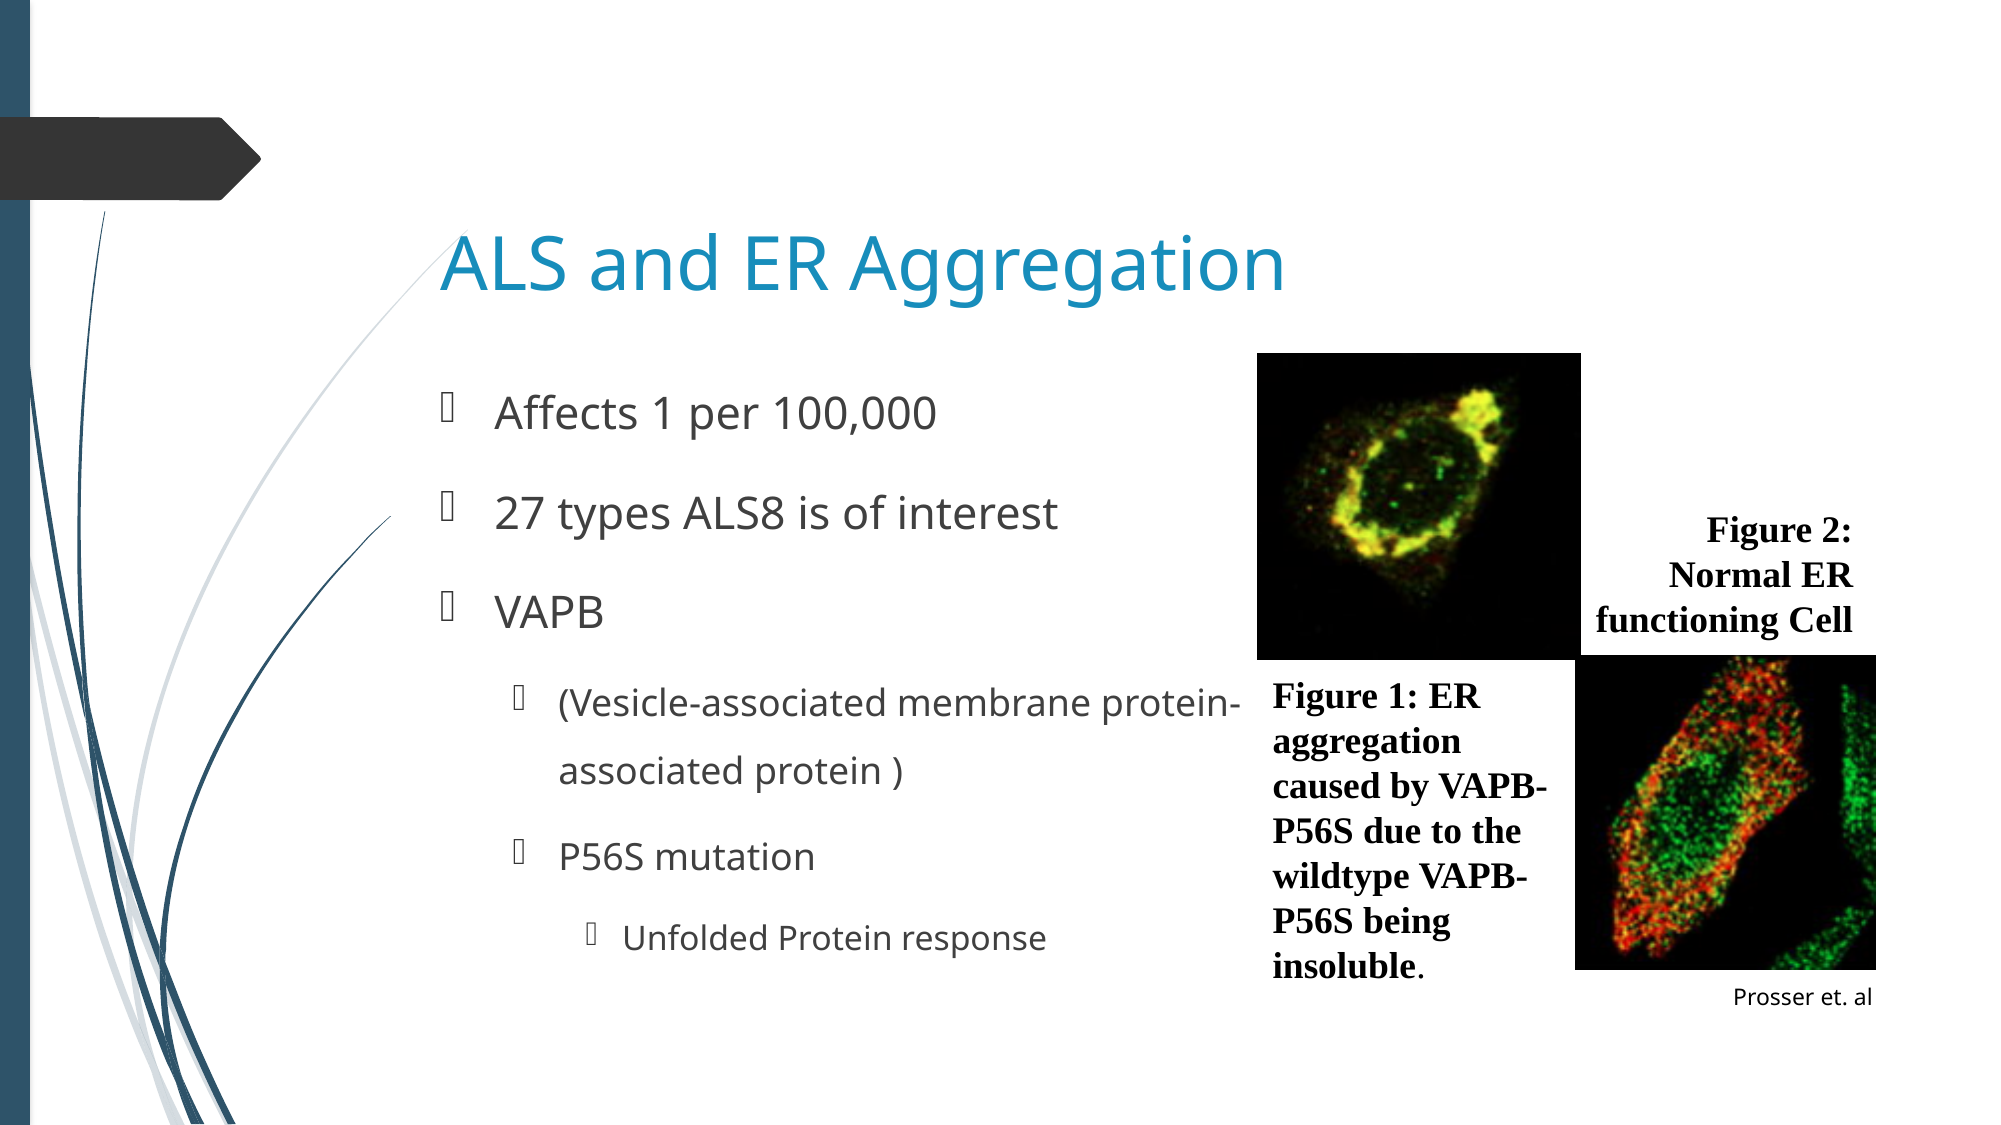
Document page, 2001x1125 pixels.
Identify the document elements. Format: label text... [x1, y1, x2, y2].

title ALS and ER Aggregation [425, 102, 1888, 313]
text_box Prosser et. al [1718, 975, 1888, 1018]
text_box Figure 2: Normal ER functioning Cell [1586, 497, 1868, 648]
picture [1257, 353, 1876, 970]
list Affects 1 per 100,000 27 types ALS8 is of interest VAPB (Vesicle-associated membrane protein-associated protein ) P56S mutation Unfolded Protein response [424, 350, 1276, 970]
text_box Figure 1: ER aggregation caused by VAPB-P56S due to the wildtype VAPB-P56S being insoluble. [1257, 666, 1581, 993]
